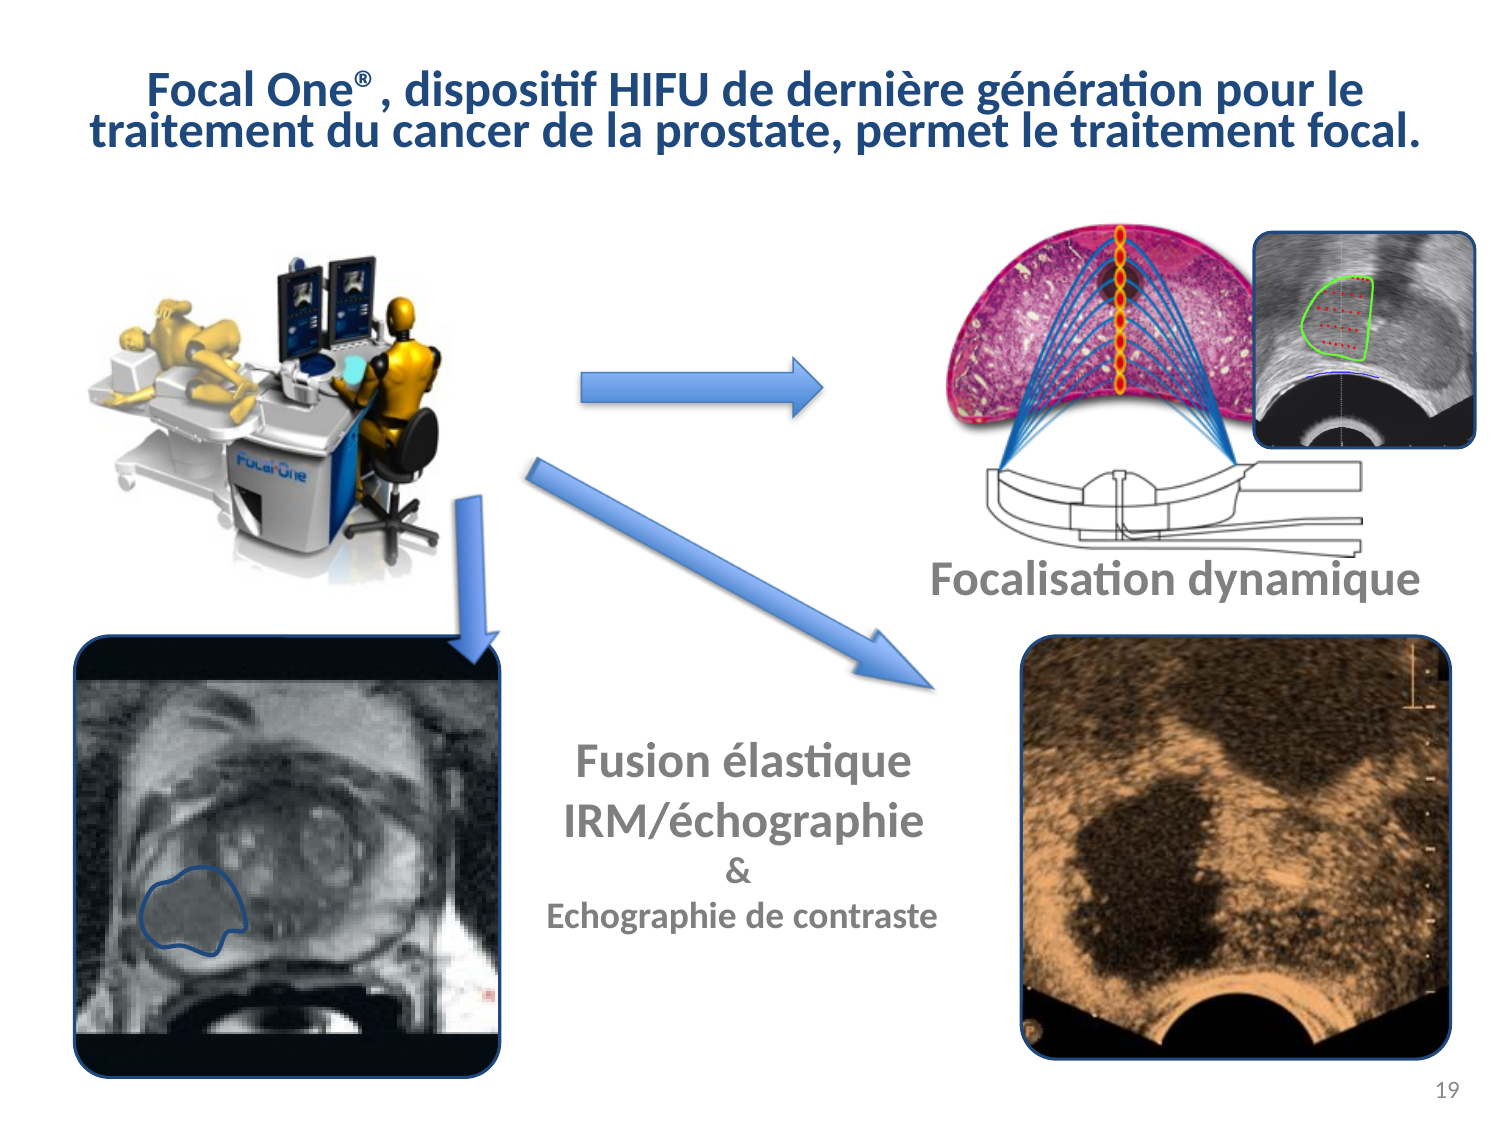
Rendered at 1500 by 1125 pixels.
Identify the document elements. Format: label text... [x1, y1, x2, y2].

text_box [484, 548, 1451, 1060]
title Focal One®, dispositif HIFU de dernière génération pour le traitement du cancer de la prostate, permet le traitement focal. [53, 46, 1459, 183]
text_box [74, 489, 963, 1078]
picture [26, 226, 581, 603]
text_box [581, 183, 1476, 615]
slide_number 19 [1350, 1044, 1475, 1125]
